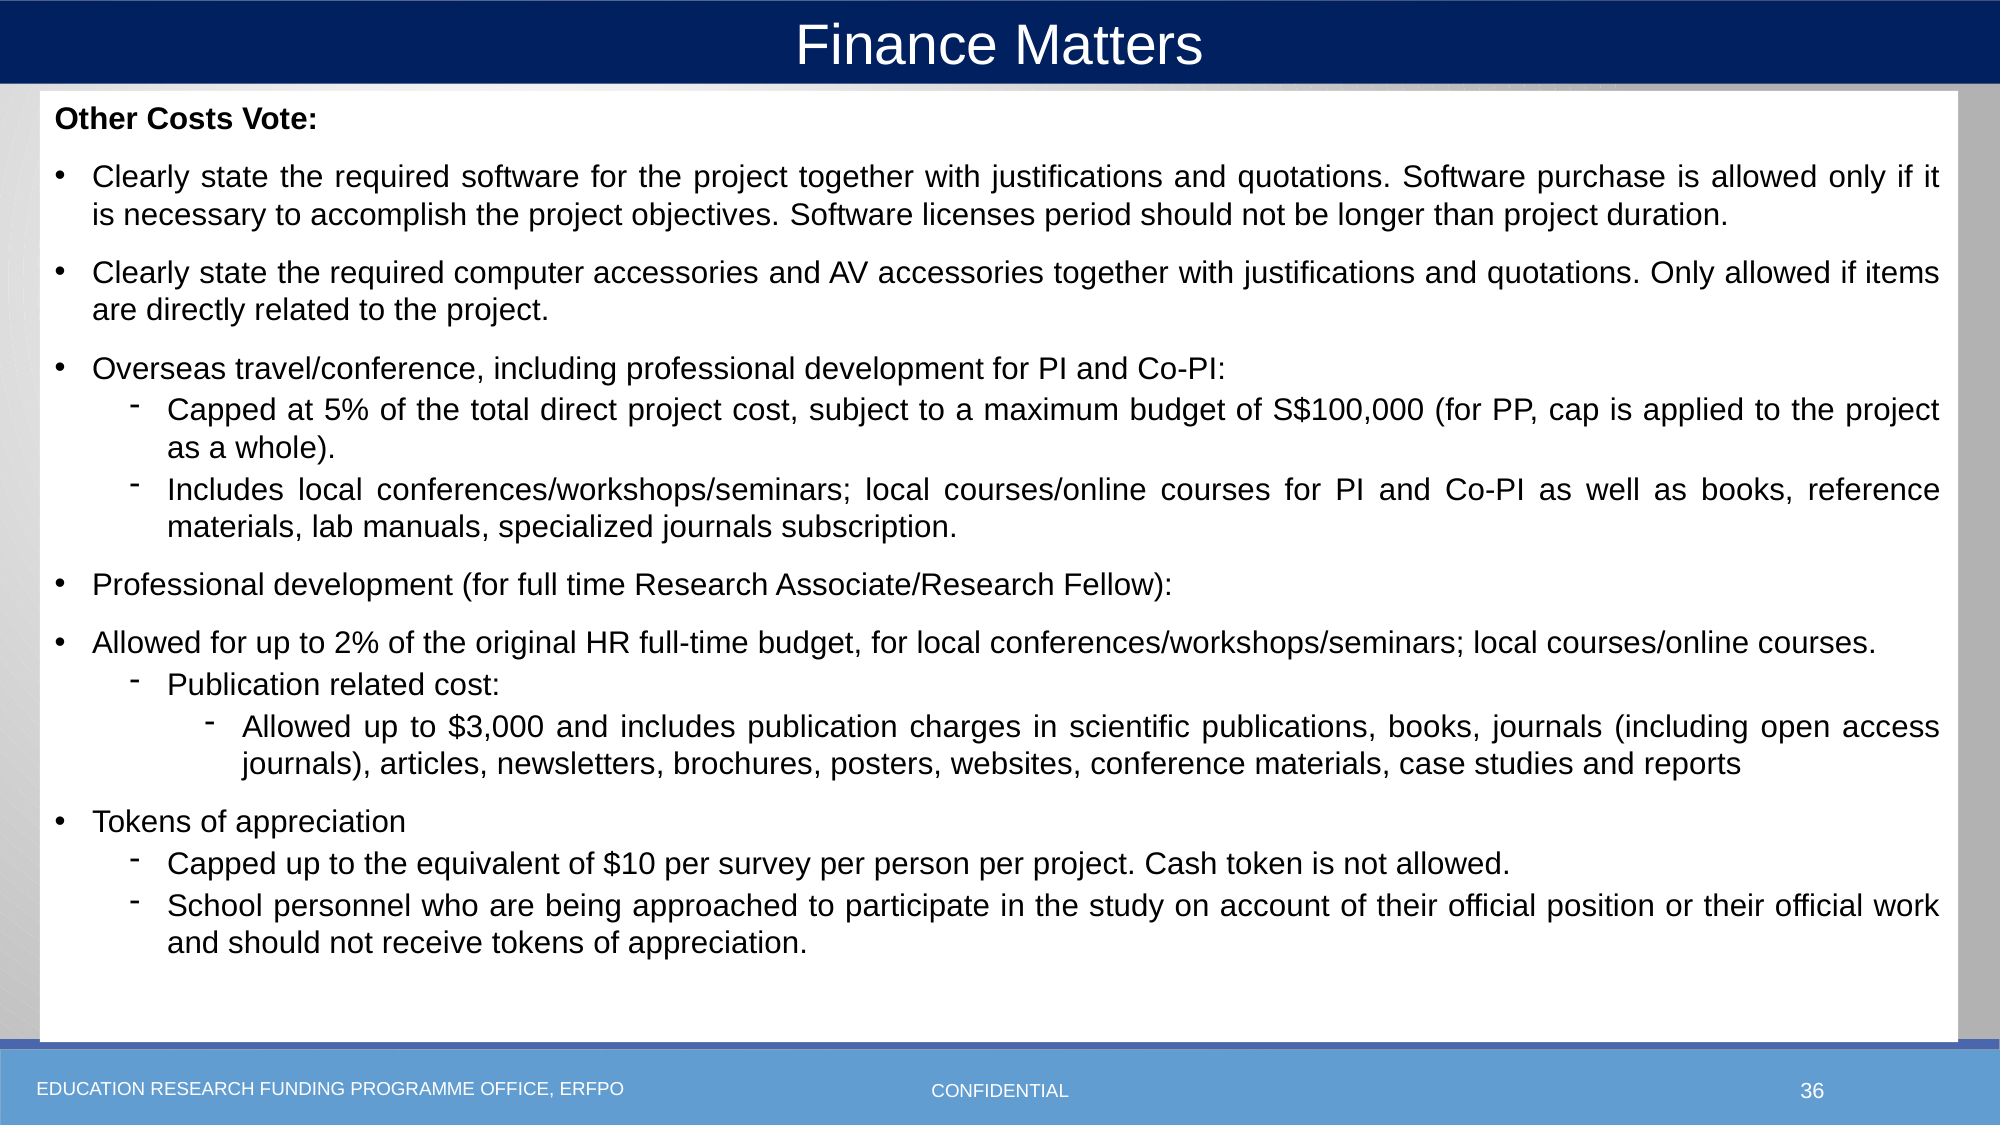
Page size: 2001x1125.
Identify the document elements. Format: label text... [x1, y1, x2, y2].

text_box Finance Matters [0, 0, 2000, 84]
text_box Other Costs Vote: Clearly state the required software for the project together with justifications and quotations. Software purchase is allowed only if it is necessary to accomplish the project objectives. Software licenses period should not be longer than project duration. Clearly state the required computer accessories and AV accessories together with justifications and quotations. Only allowed if items are directly related to the project. Overseas travel/conference, including professional development for PI and Co-PI: Capped at 5% of the total direct project cost, subject to a maximum budget of S$100,000 (for PP, cap is applied to the project as a whole). Includes local conferences/workshops/seminars; local courses/online courses for PI and Co-PI as well as books, reference materials, lab manuals, specialized journals subscription. Professional development (for full time Research Associate/Research Fellow): Allowed for up to 2% of the original HR full-time budget, for local conferences/workshops/seminars; local courses/online courses. Publication related cost: Allowed up to $3,000 and includes publication charges in scientific publications, books, journals (including open access journals), articles, newsletters, brochures, posters, websites, conference materials, case studies and reports Tokens of appreciation Capped up to the equivalent of $10 per survey per person per project. Cash token is not allowed. School personnel who are being approached to participate in the study on account of their official position or their official work and should not receive tokens of appreciation. [39, 90, 1959, 1043]
slide_number 36 [1624, 1059, 1840, 1120]
footer CONFIDENTIAL [604, 1059, 1396, 1120]
